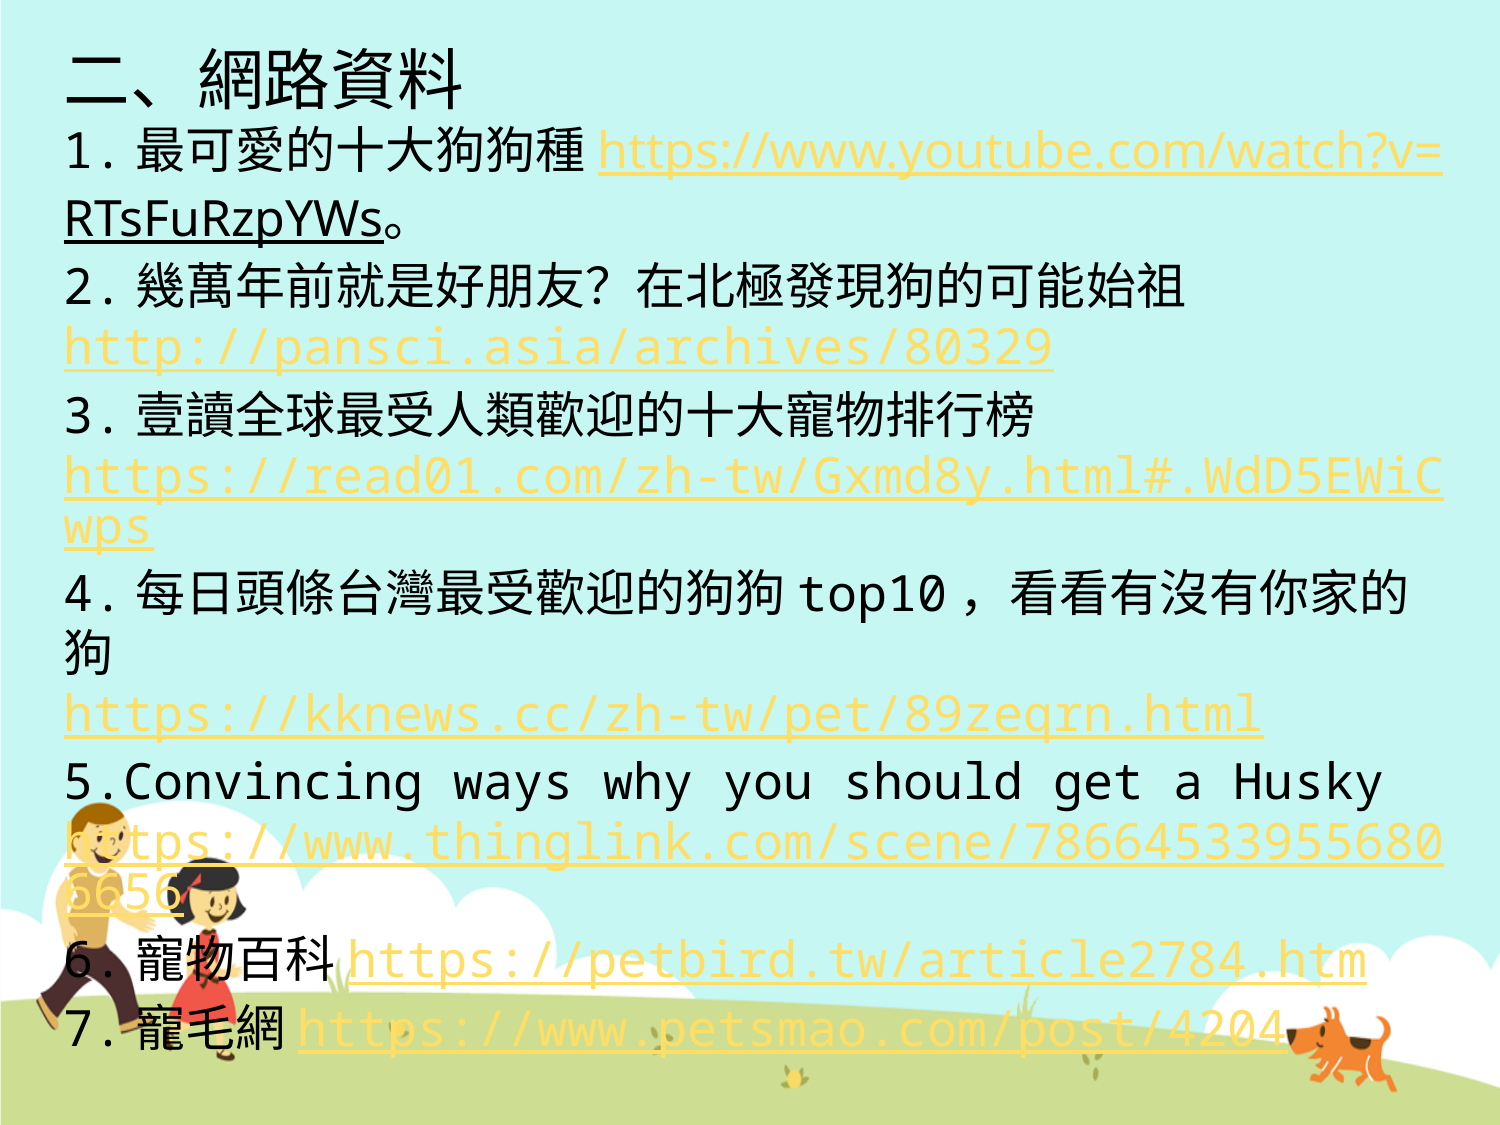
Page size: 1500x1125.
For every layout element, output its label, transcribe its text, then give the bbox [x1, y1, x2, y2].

picture [0, 0, 1500, 1125]
text_box 二、網路資料 1.最可愛的十大狗狗種https://www.youtube.com/watch?v=RTsFuRzpYWs。 2.幾萬年前就是好朋友？在北極發現狗的可能始祖http://pansci.asia/archives/80329 3.壹讀全球最受人類歡迎的十大寵物排行榜 https://read01.com/zh-tw/Gxmd8y.html#.WdD5EWiCwps 4.每日頭條台灣最受歡迎的狗狗top10，看看有沒有你家的狗 https://kknews.cc/zh-tw/pet/89zeqrn.html 5.Convincing ways why you should get a Husky https://www.thinglink.com/scene/786645339556806656 6.寵物百科https://petbird.tw/article2784.htm 7.寵毛網https://www.petsmao.com/post/4204 [41, 30, 1471, 972]
